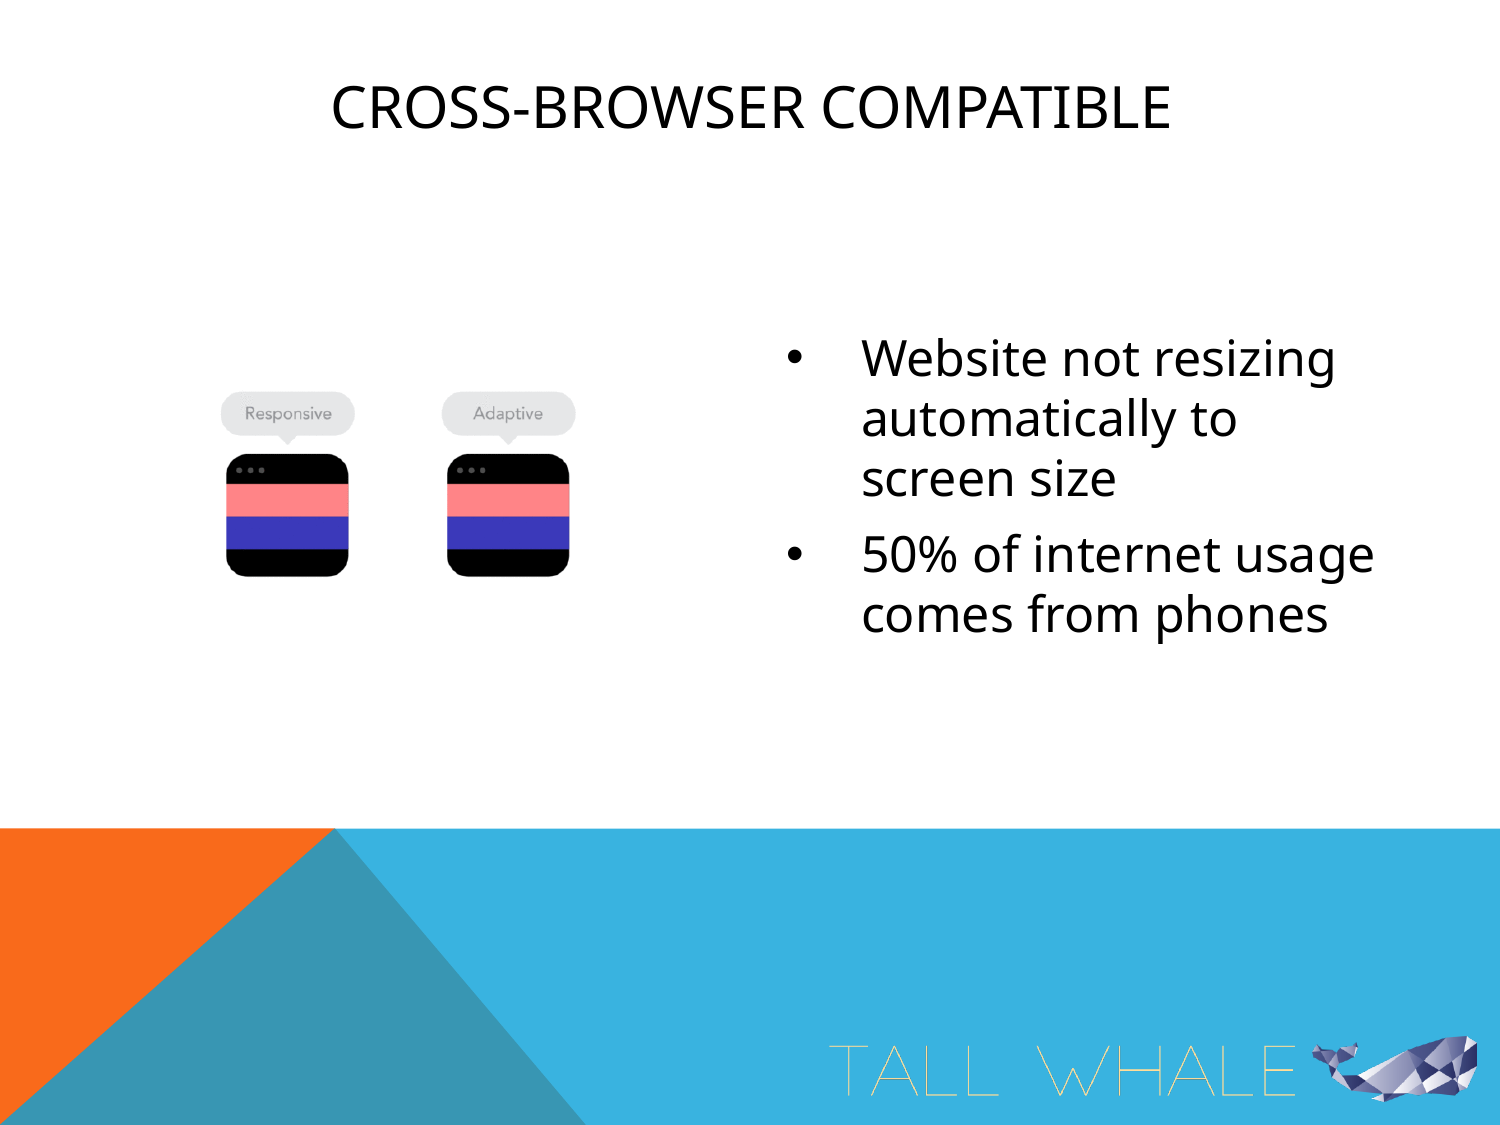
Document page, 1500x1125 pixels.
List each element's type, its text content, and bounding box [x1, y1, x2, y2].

title Cross-Browser Compatible [135, 60, 1369, 150]
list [134, 388, 661, 581]
list Website not resizing automatically to screen size 50% of internet usage comes from phones [771, 179, 1413, 789]
picture [824, 1035, 1477, 1102]
